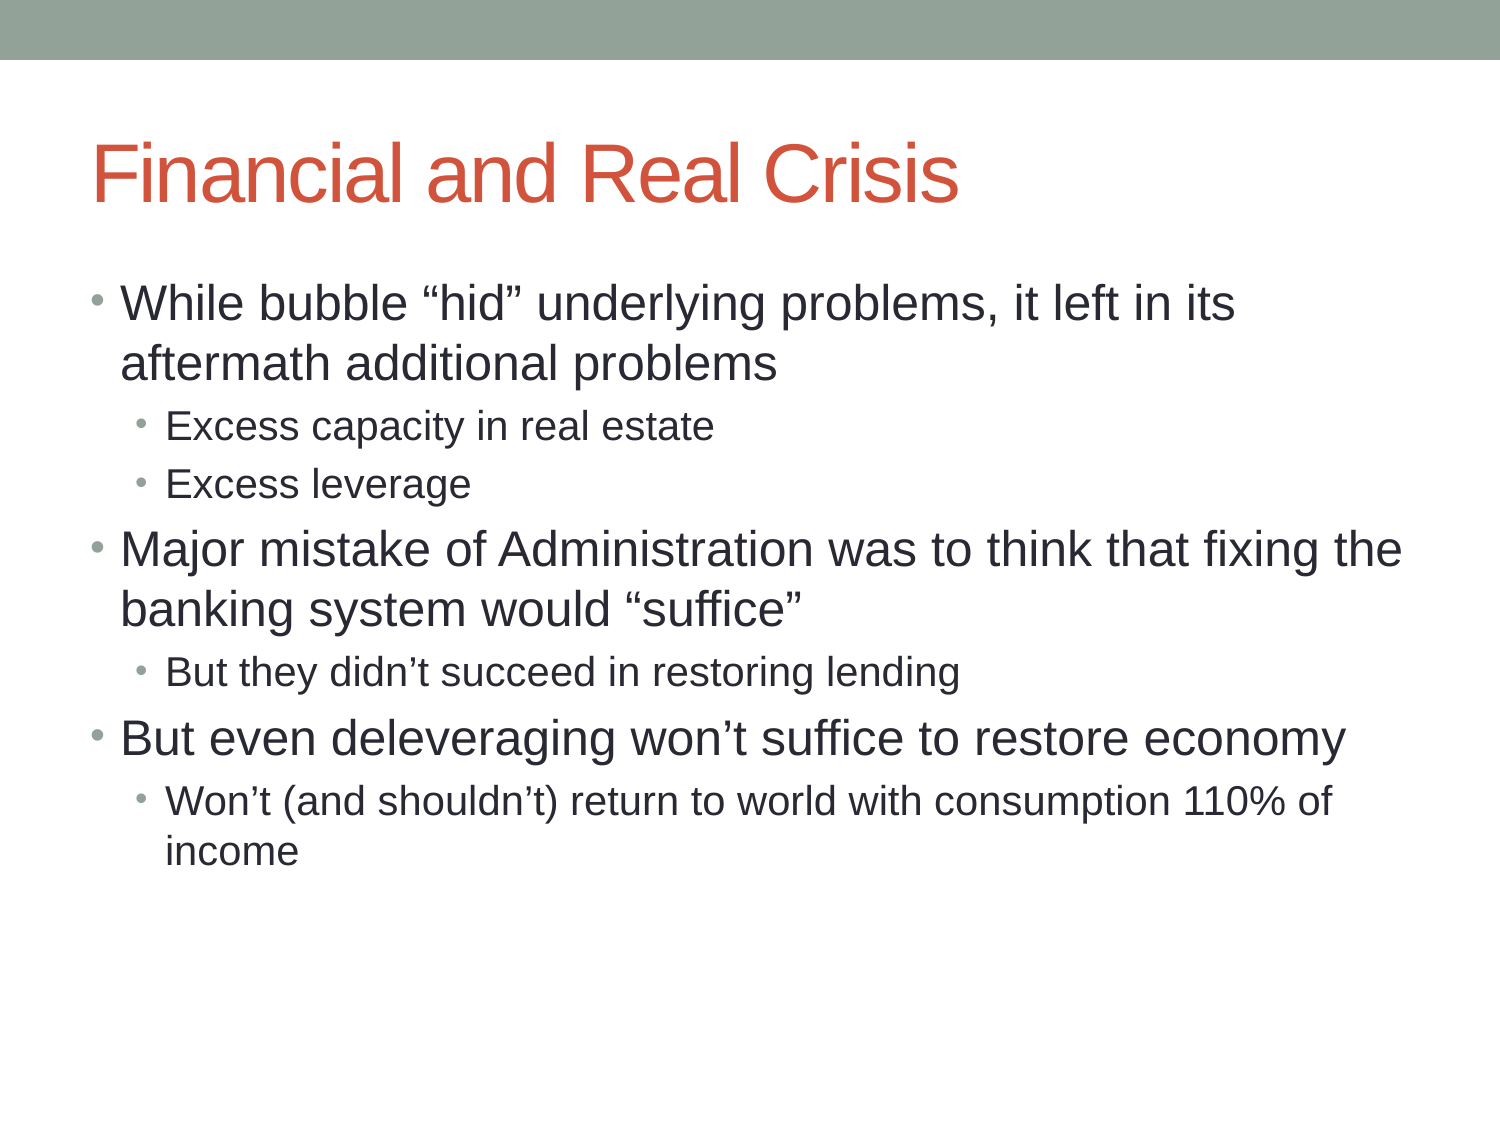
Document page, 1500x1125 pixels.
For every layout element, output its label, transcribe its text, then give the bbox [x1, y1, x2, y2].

list While bubble “hid” underlying problems, it left in its aftermath additional problems Excess capacity in real estate Excess leverage Major mistake of Administration was to think that fixing the banking system would “suffice” But they didn’t succeed in restoring lending But even deleveraging won’t suffice to restore economy Won’t (and shouldn’t) return to world with consumption 110% of income [75, 262, 1425, 1063]
title Financial and Real Crisis [75, 87, 1425, 250]
